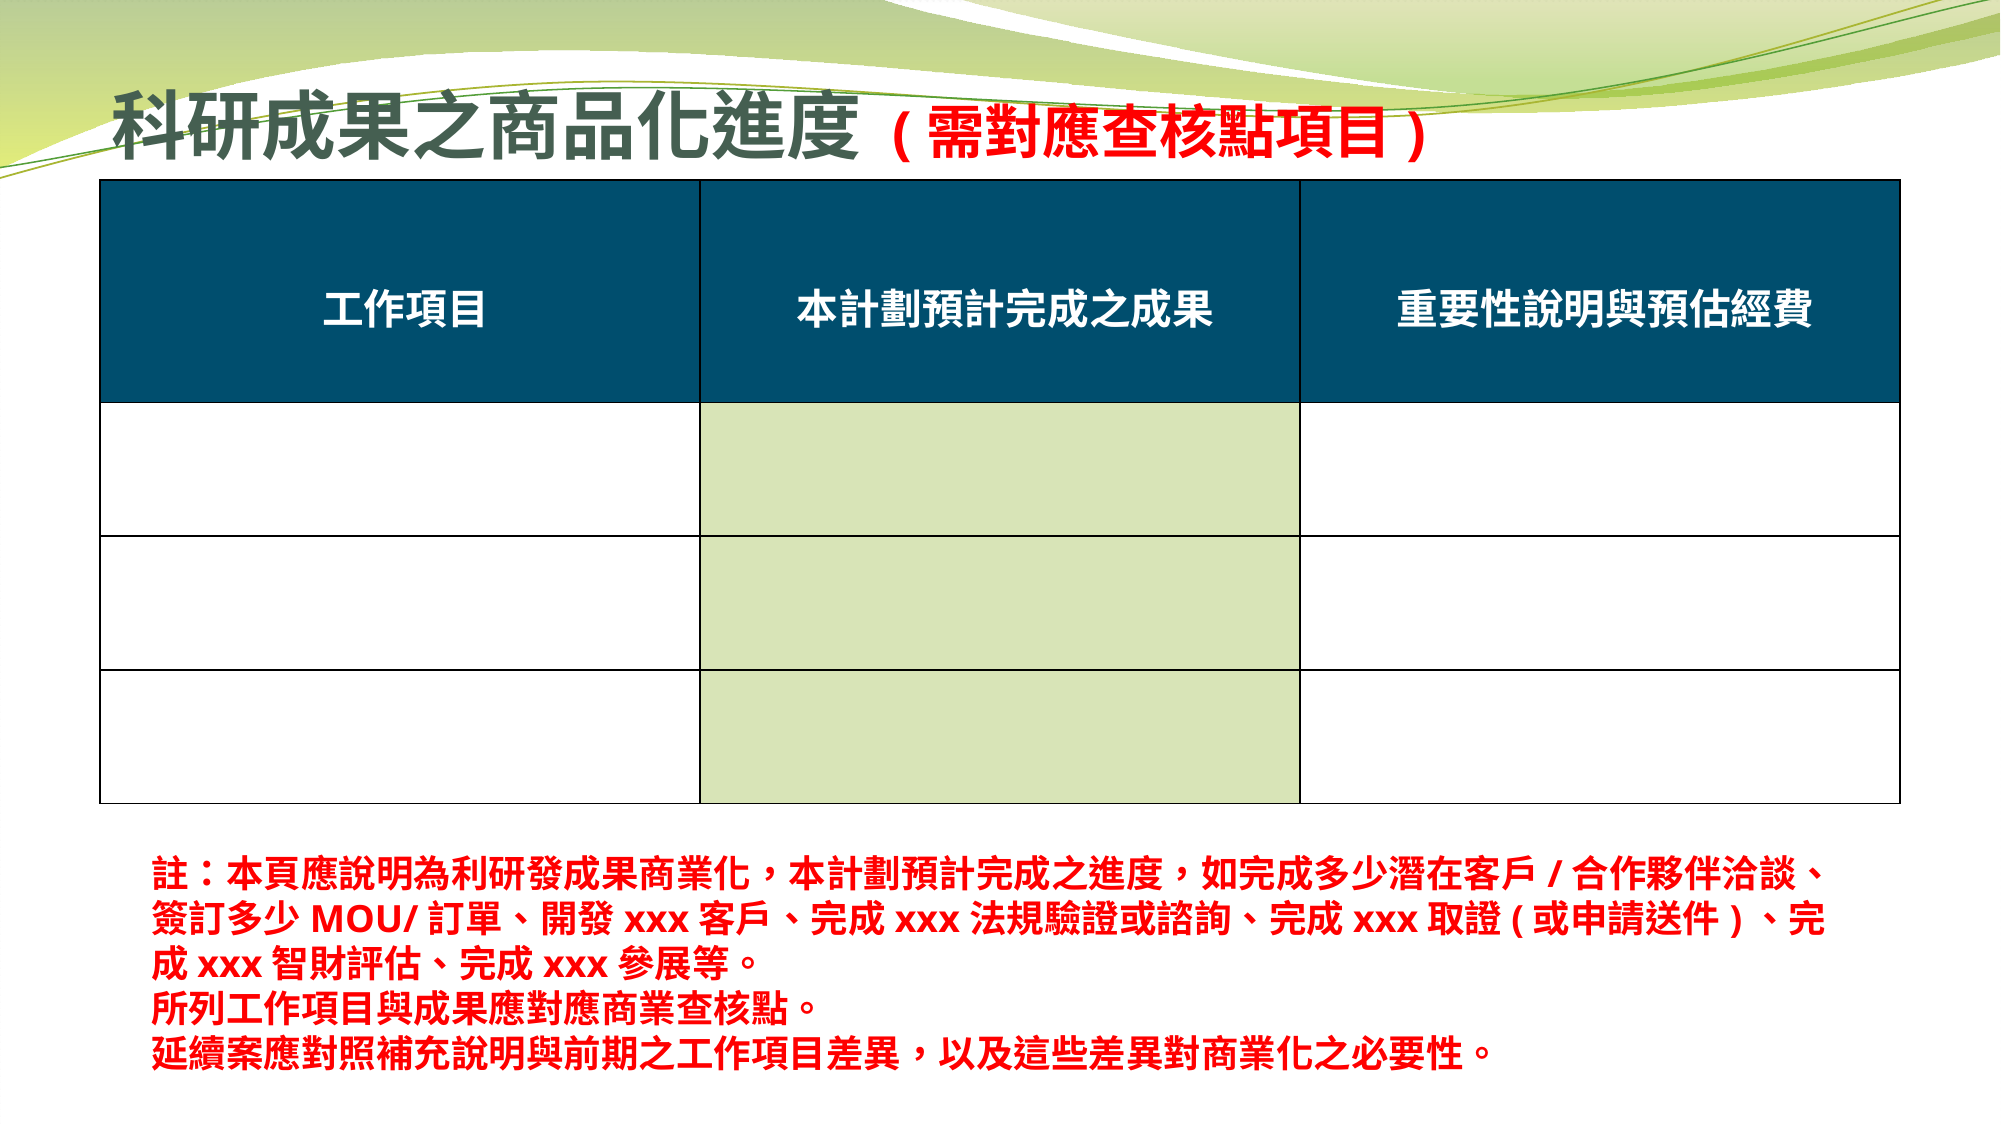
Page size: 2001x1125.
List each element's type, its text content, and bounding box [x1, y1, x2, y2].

table_cell [1301, 671, 1899, 803]
list [99, 804, 1900, 1038]
text_box 註：本頁應說明為利研發成果商業化，本計劃預計完成之進度，如完成多少潛在客戶/合作夥伴洽談、簽訂多少MOU/訂單、開發xxx客戶、完成xxx法規驗證或諮詢、完成xxx取證(或申請送件)、完成xxx智財評估、完成xxx參展等。 所列工作項目與成果應對應商業查核點。 延續案應對照補充說明與前期之工作項目差異，以及這些差異對商業化之必要性。 [136, 842, 1870, 1082]
table_header 重要性說明與預估經費 [1301, 181, 1899, 402]
table_cell [101, 403, 699, 535]
table_cell [101, 537, 699, 669]
table_cell [701, 403, 1299, 535]
title 科研成果之商品化進度 (需對應查核點項目) [99, 53, 1900, 142]
table_cell [101, 671, 699, 803]
table_header 工作項目 [101, 181, 699, 402]
table_cell [1301, 537, 1899, 669]
table_cell [1301, 403, 1899, 535]
table_cell [701, 537, 1299, 669]
table_cell [701, 671, 1299, 803]
table_header 本計劃預計完成之成果 [701, 181, 1299, 402]
